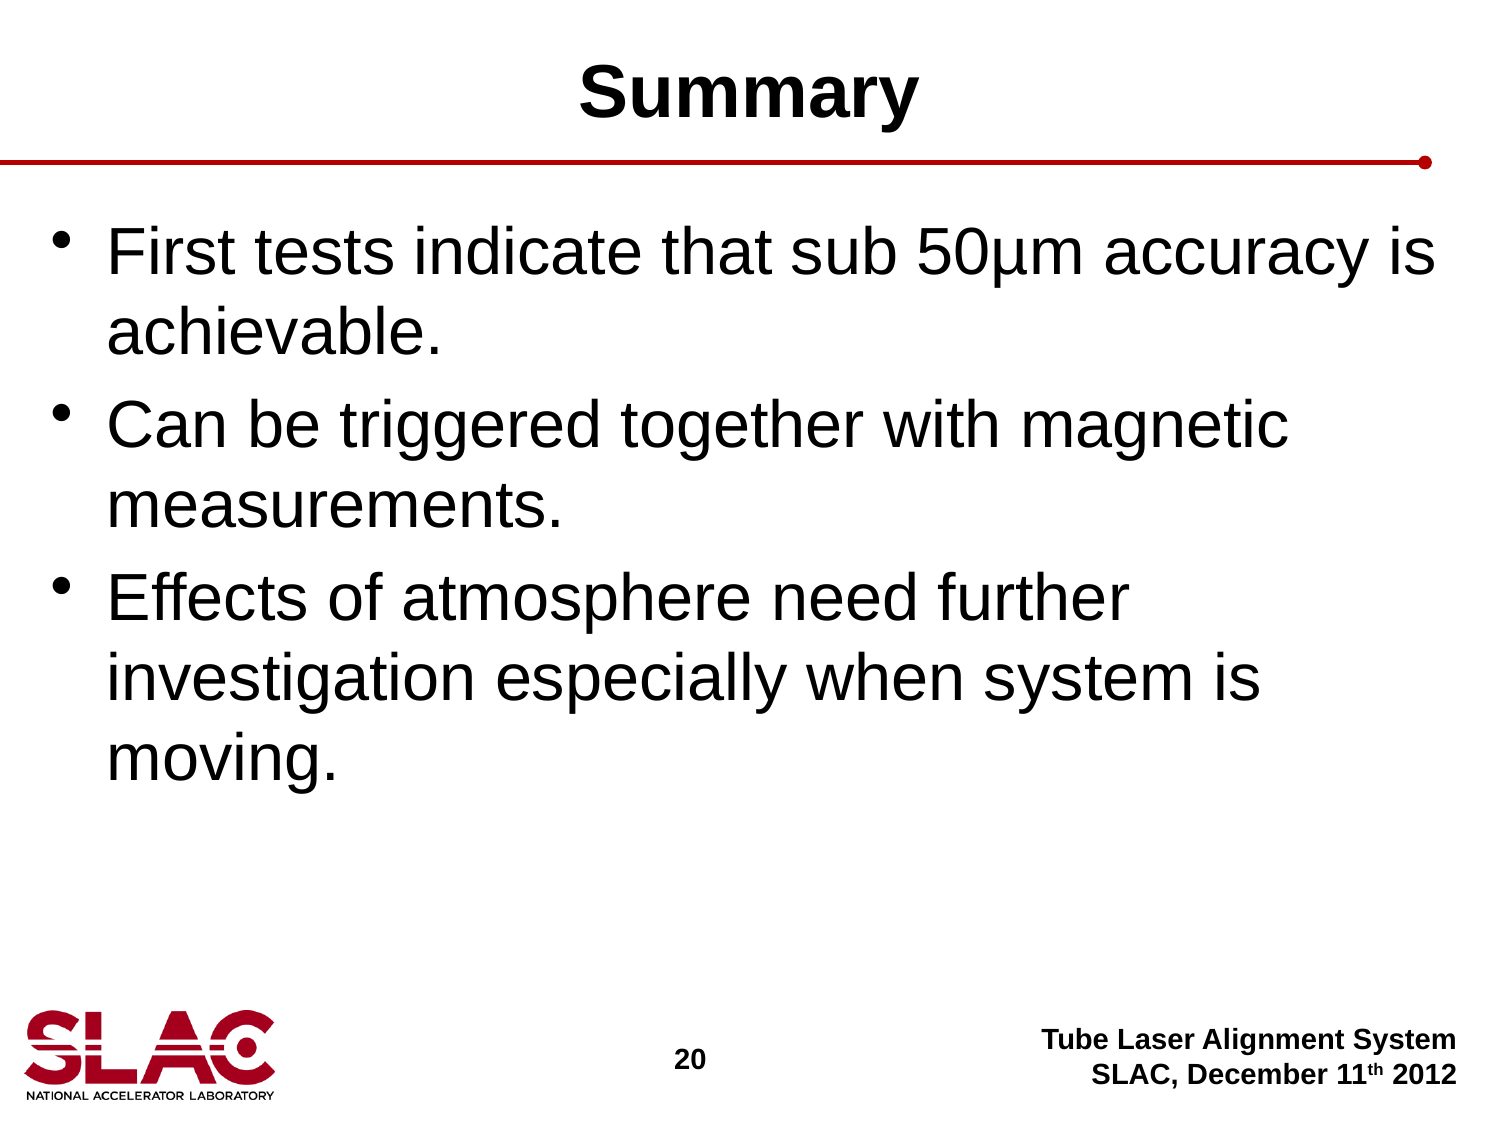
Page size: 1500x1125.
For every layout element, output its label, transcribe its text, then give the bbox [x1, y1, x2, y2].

footer Tube Laser Alignment System SLAC, December 11th 2012 [824, 1012, 1473, 1091]
picture [24, 1010, 275, 1100]
list First tests indicate that sub 50µm accuracy is achievable. Can be triggered together with magnetic measurements. Effects of atmosphere need further investigation especially when system is moving. [35, 199, 1461, 943]
title Summary [74, 24, 1426, 151]
